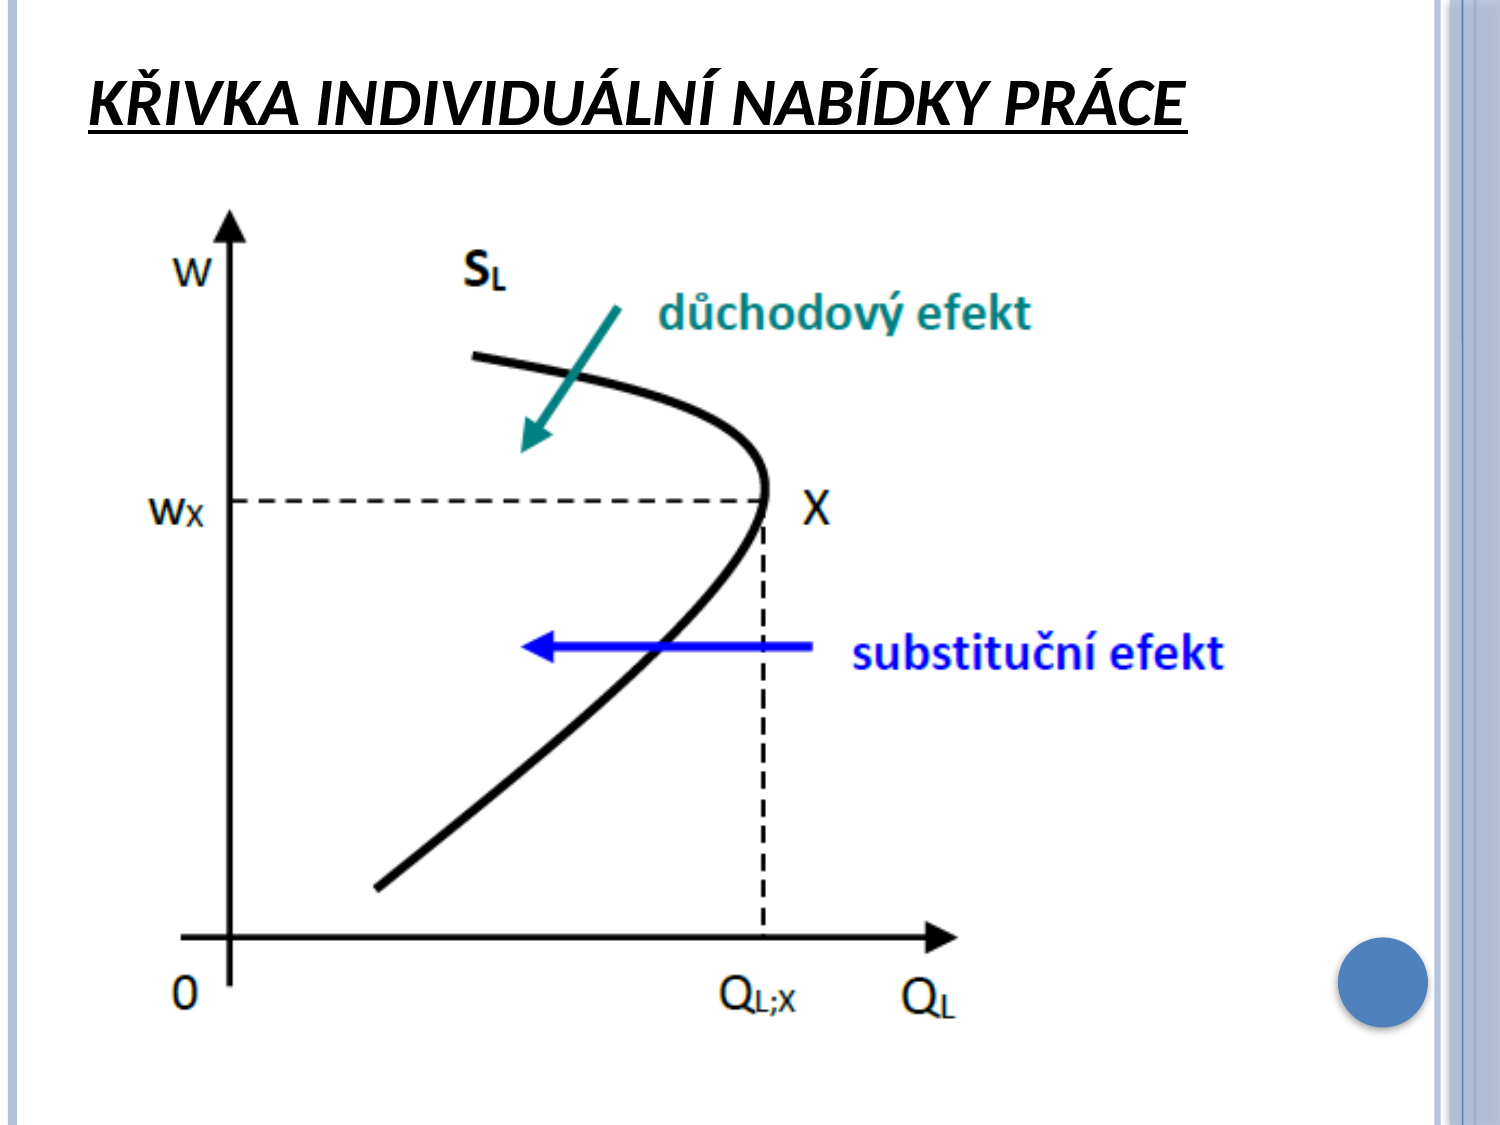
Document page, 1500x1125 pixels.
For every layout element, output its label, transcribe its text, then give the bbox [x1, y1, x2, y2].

title Křivka Individuální nabídky práce [73, 19, 1299, 147]
picture [72, 156, 1315, 1125]
list [68, 150, 1417, 1125]
